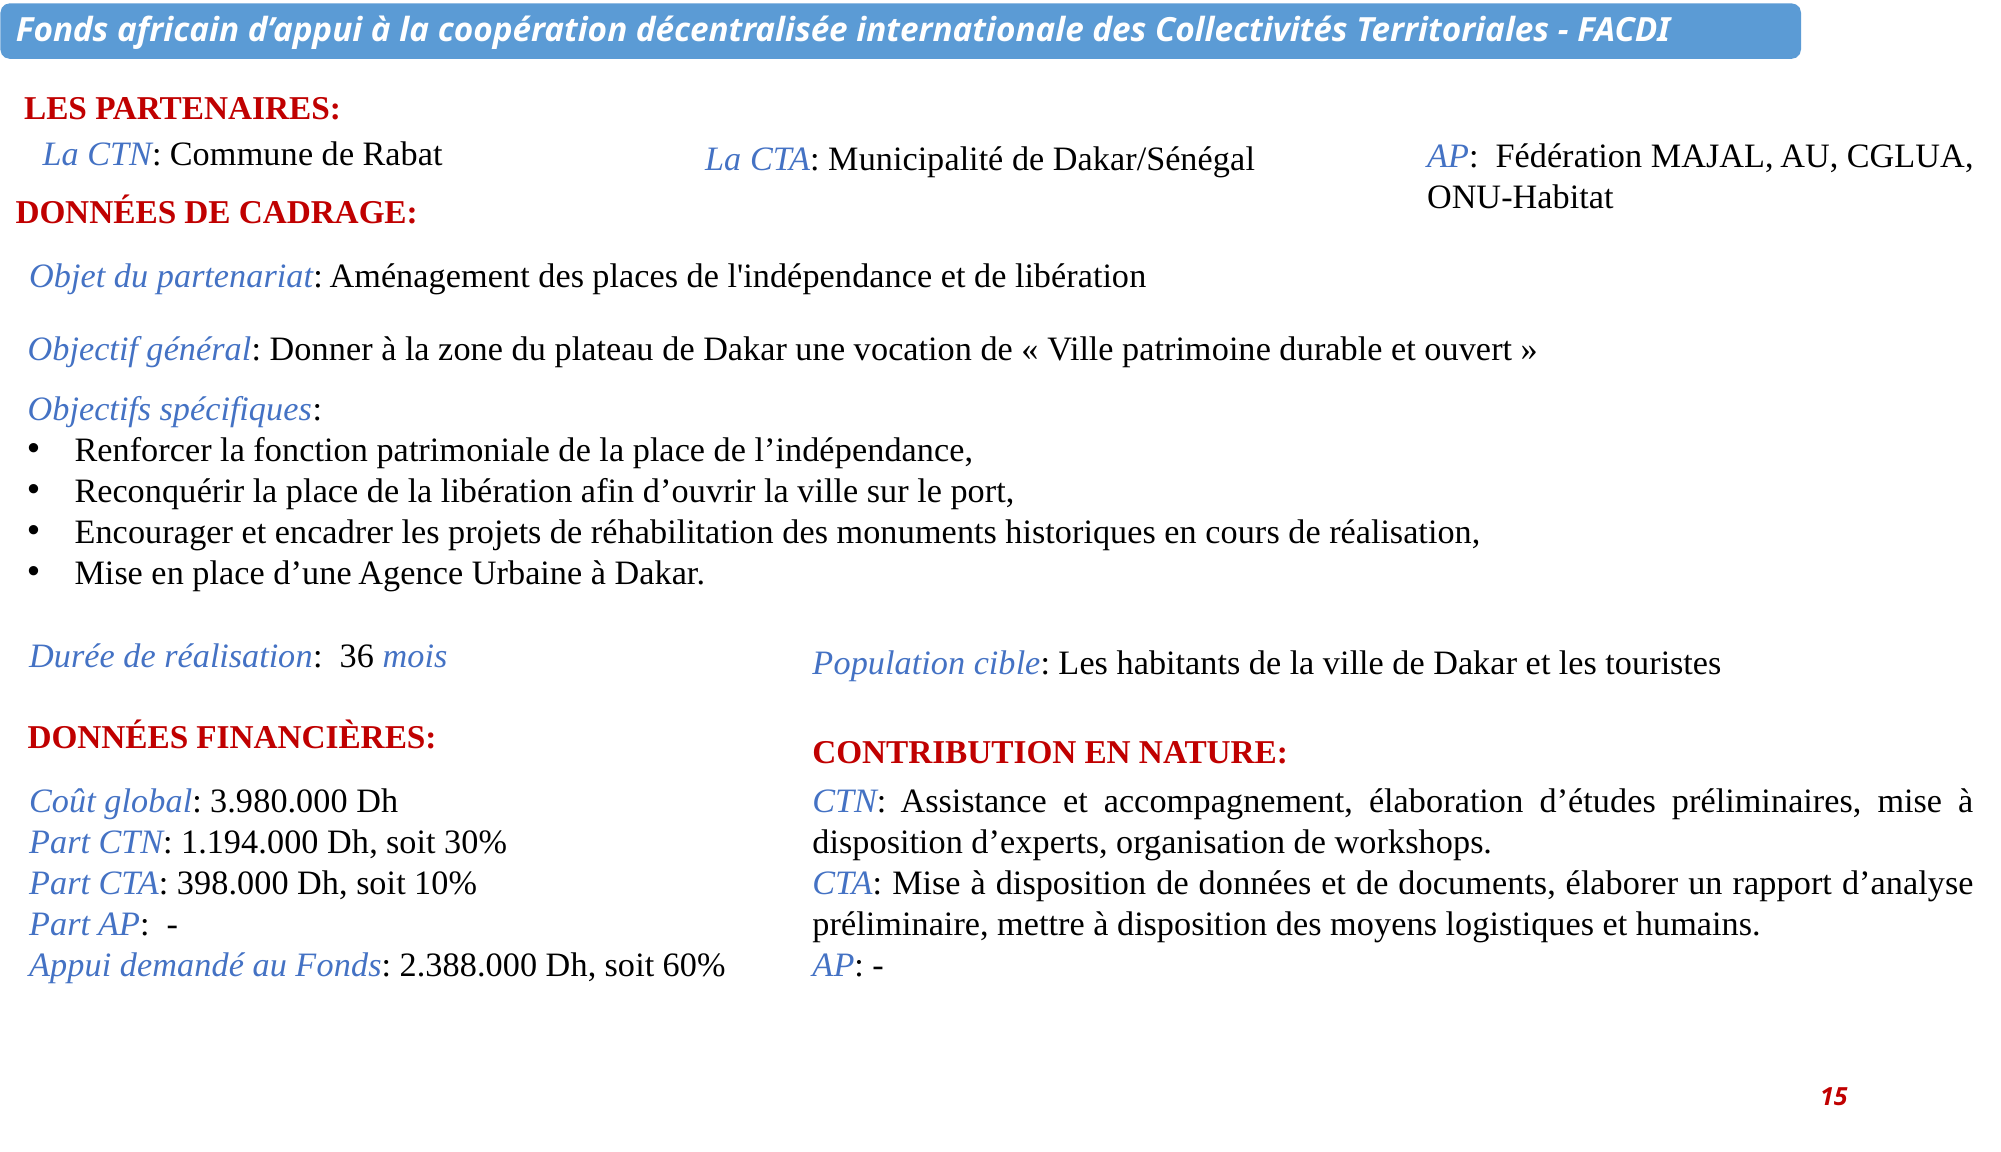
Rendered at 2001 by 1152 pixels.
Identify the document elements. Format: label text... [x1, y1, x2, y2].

slide_number 15 [1412, 1067, 1863, 1129]
text_box DONNÉES FINANCIÈRES: [12, 707, 602, 763]
text_box AP: Fédération MAJAL, AU, CGLUA, ONU-Habitat [1412, 125, 1990, 223]
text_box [0, 3, 1801, 59]
text_box CONTRIBUTION EN NATURE: CTN: Assistance et accompagnement, élaboration d’études préliminaires, mise à disposition d’experts, organisation de workshops. CTA: Mise à disposition de données et de documents, élaborer un rapport d’analyse préliminaire, mettre à disposition des moyens logistiques et humains. AP: - [797, 723, 1990, 991]
text_box Objet du partenariat: Aménagement des places de l'indépendance et de libération [14, 245, 2000, 302]
text_box DONNÉES DE CADRAGE: [0, 182, 590, 238]
text_box La CTN: Commune de Rabat [27, 124, 728, 180]
text_box LES PARTENAIRES: [9, 79, 587, 134]
text_box Coût global: 3.980.000 Dh Part CTN: 1.194.000 Dh, soit 30% Part CTA: 398.000 Dh, soit 10% Part AP: - Appui demandé au Fonds: 2.388.000 Dh, soit 60% [14, 770, 747, 991]
text_box Objectif général: Donner à la zone du plateau de Dakar une vocation de « Ville patrimoine durable et ouvert » [12, 318, 2000, 375]
text_box Objectifs spécifiques: Renforcer la fonction patrimoniale de la place de l’indépendance, Reconquérir la place de la libération afin d’ouvrir la ville sur le port, Encourager et encadrer les projets de réhabilitation des monuments historiques en cours de réalisation, Mise en place d’une Agence Urbaine à Dakar. [12, 378, 2000, 599]
text_box Population cible: Les habitants de la ville de Dakar et les touristes [797, 633, 1816, 689]
text_box Durée de réalisation: 36 mois [14, 625, 592, 682]
text_box La CTA: Municipalité de Dakar/Sénégal [690, 128, 1390, 185]
